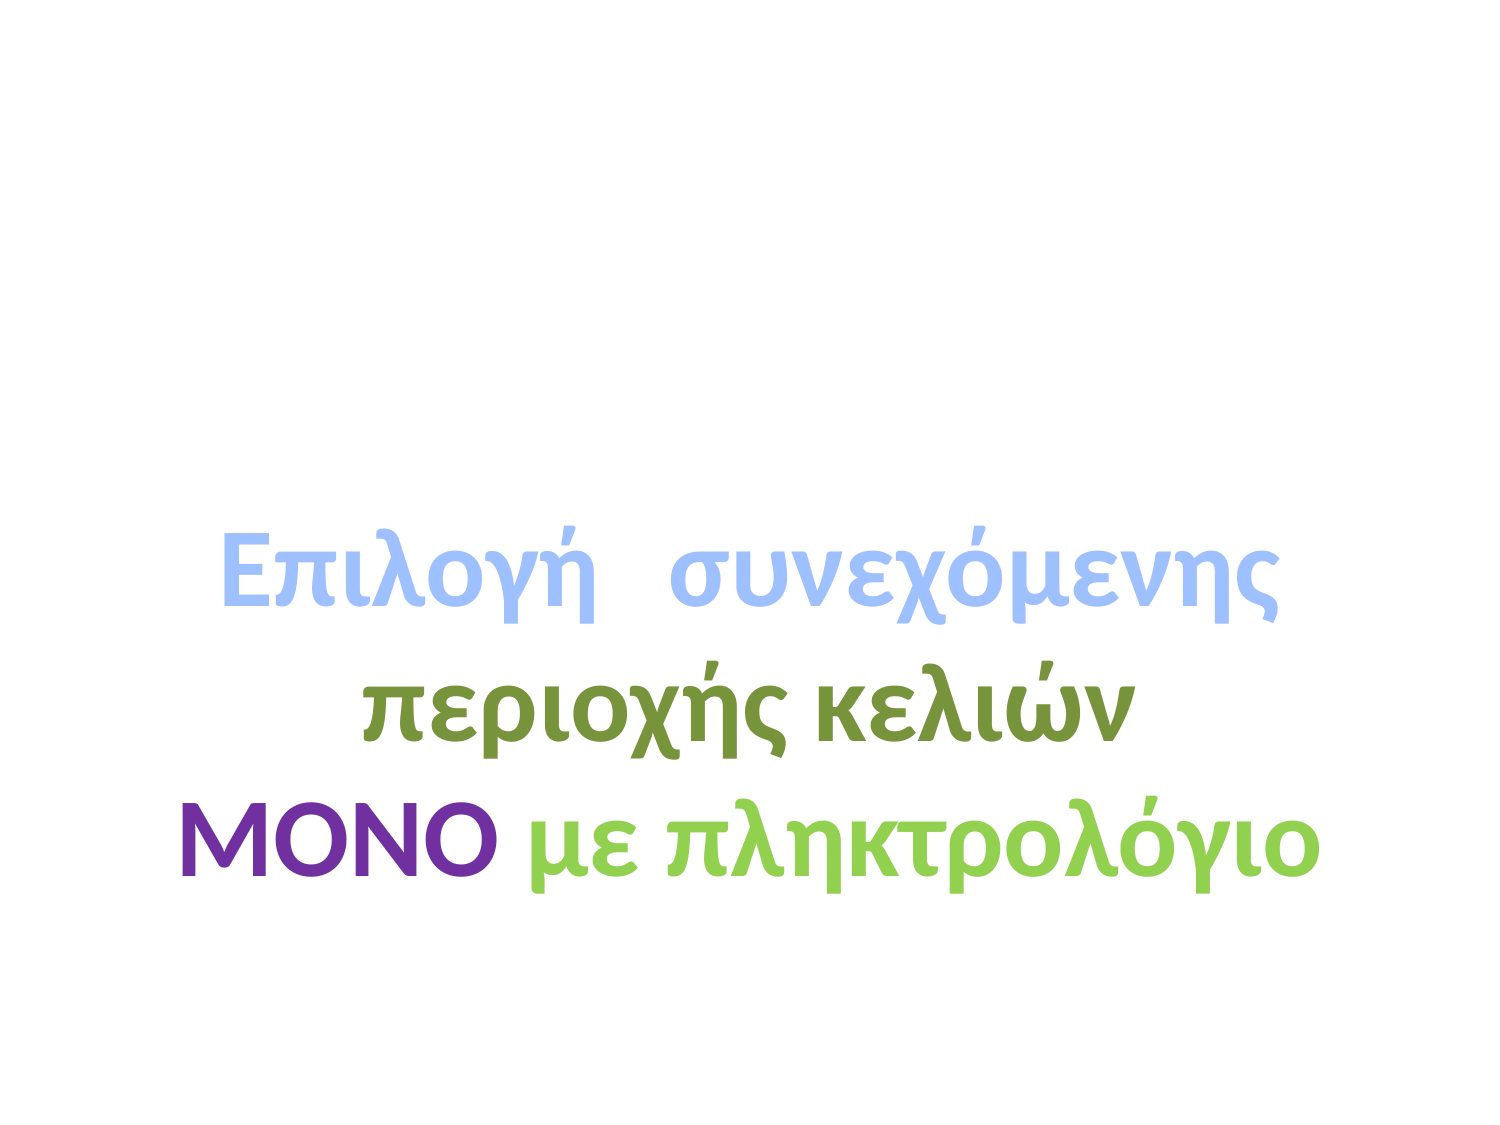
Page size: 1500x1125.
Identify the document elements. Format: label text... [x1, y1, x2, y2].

text_box Επιλογή συνεχόμενης περιοχής κελιών MONO με πληκτρολόγιο [160, 486, 1340, 907]
